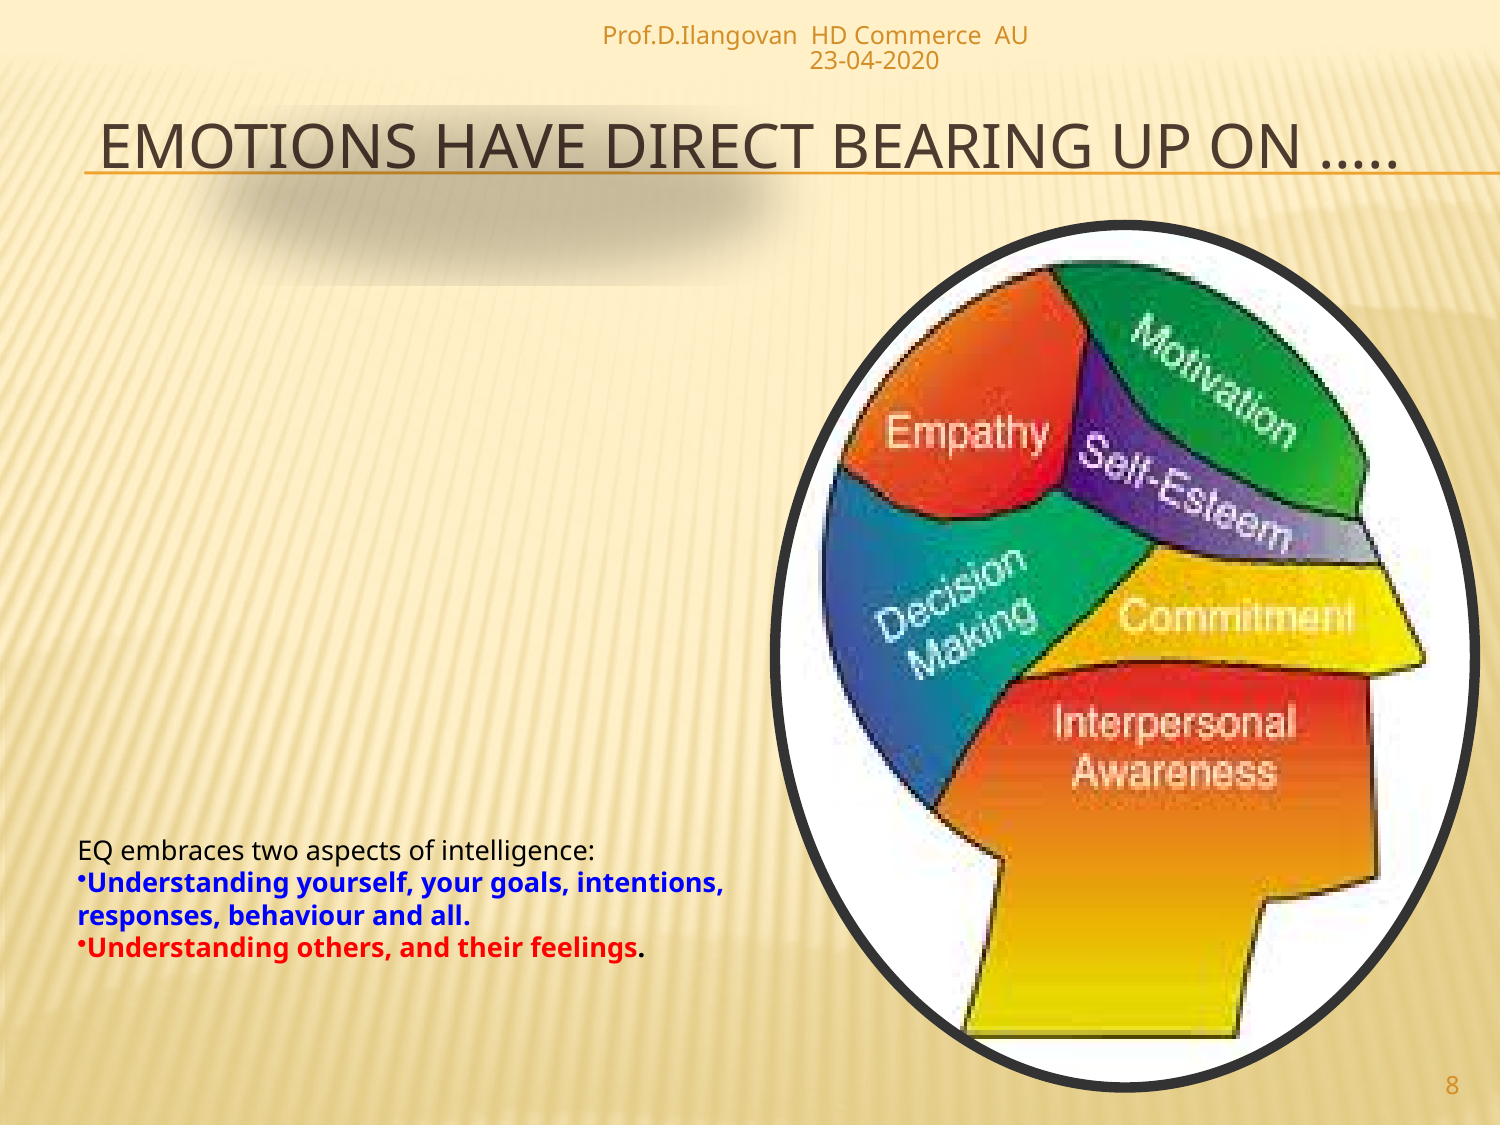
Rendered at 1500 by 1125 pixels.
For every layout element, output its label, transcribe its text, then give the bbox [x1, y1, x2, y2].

title Emotions have direct bearing up on ….. [0, 75, 1500, 213]
footer Prof.D.Ilangovan HD Commerce AU 23-04-2020 [587, 12, 1063, 60]
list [774, 224, 1476, 1088]
text_box EQ embraces two aspects of intelligence: Understanding yourself, your goals, intentions, responses, behaviour and all. Understanding others, and their feelings. [62, 825, 764, 971]
